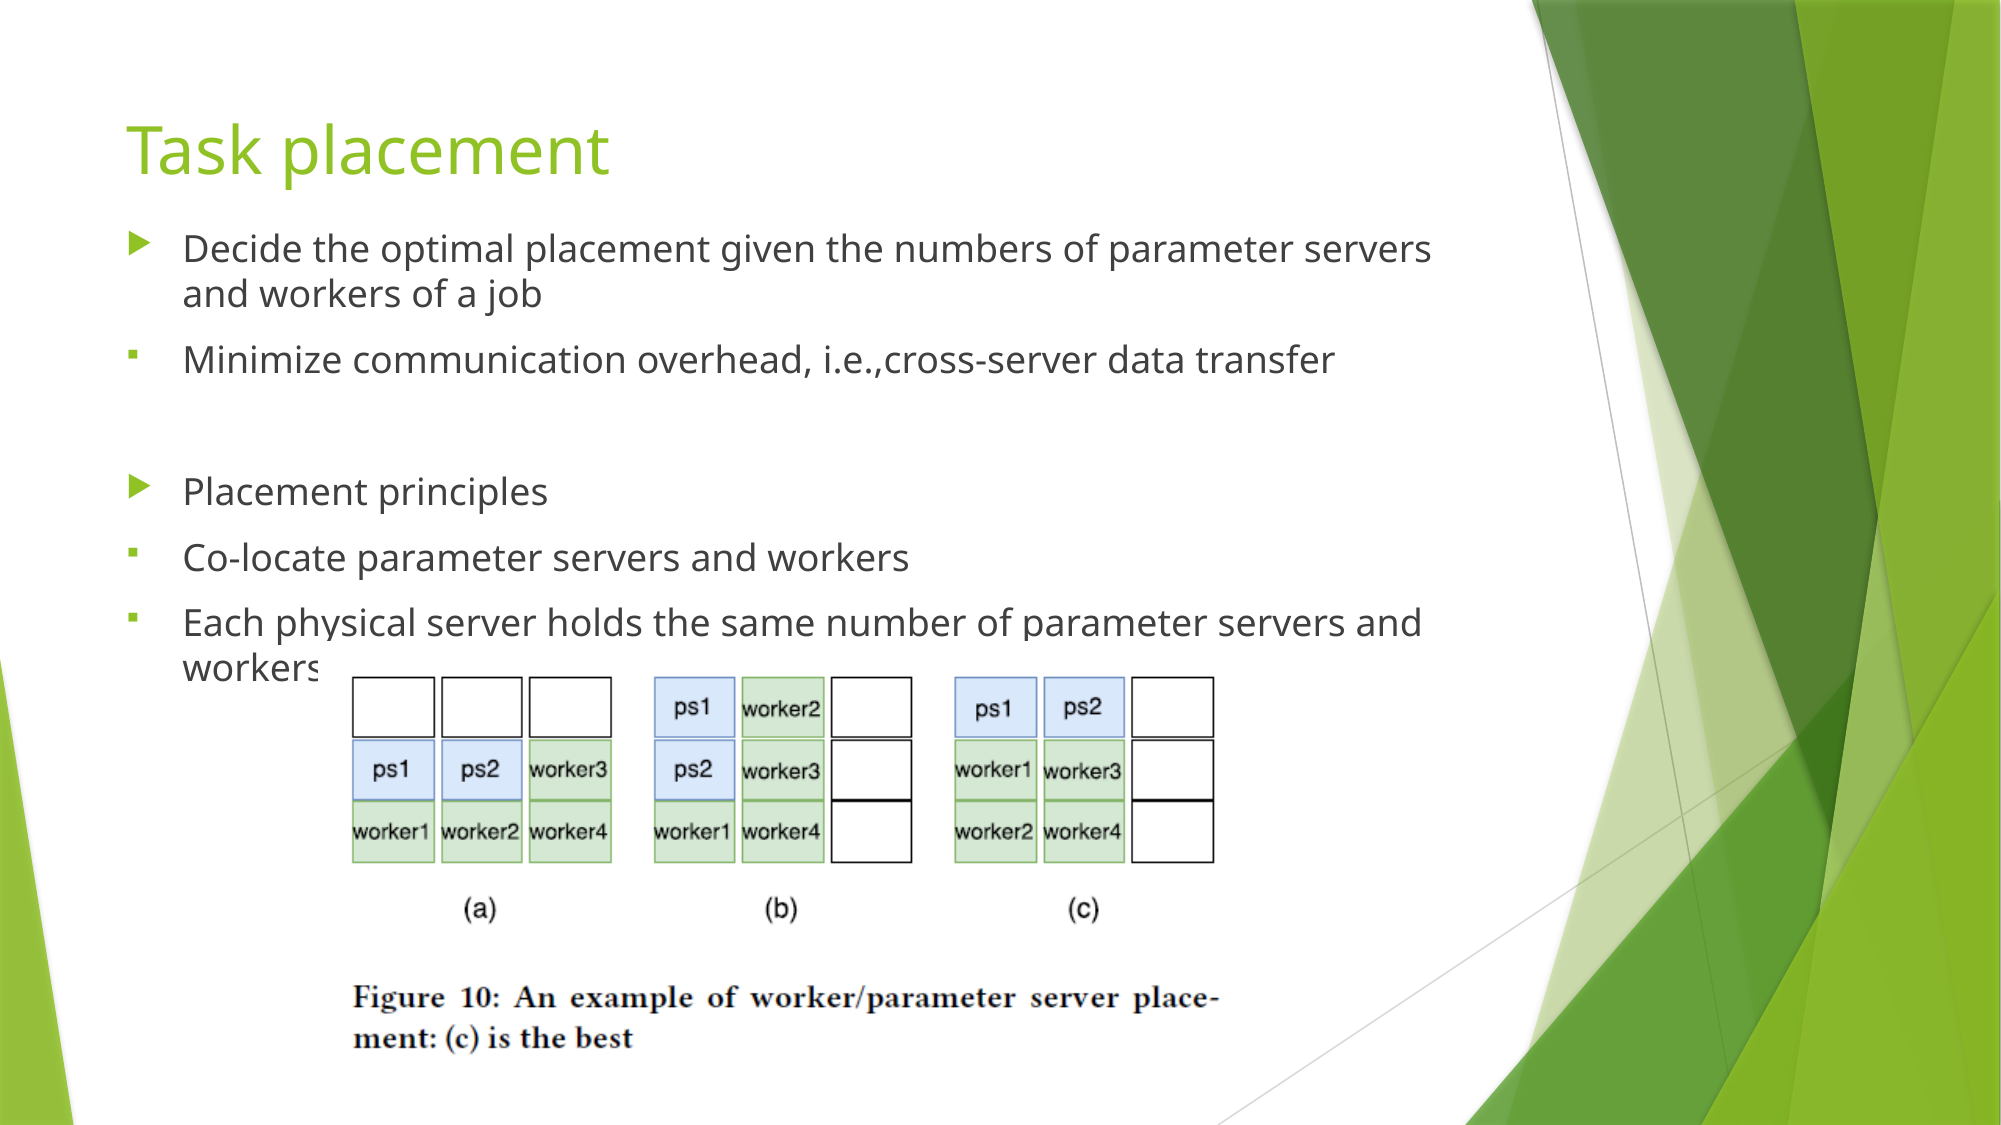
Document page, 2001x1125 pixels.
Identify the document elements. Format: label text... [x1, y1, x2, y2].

title Task placement [111, 99, 1522, 217]
picture [318, 641, 1253, 1090]
list Decide the optimal placement given the numbers of parameter servers and workers of a job Minimize communication overhead, i.e.,cross-server data transfer Placement principles Co-locate parameter servers and workers Each physical server holds the same number of parameter servers and workers [111, 217, 1522, 991]
